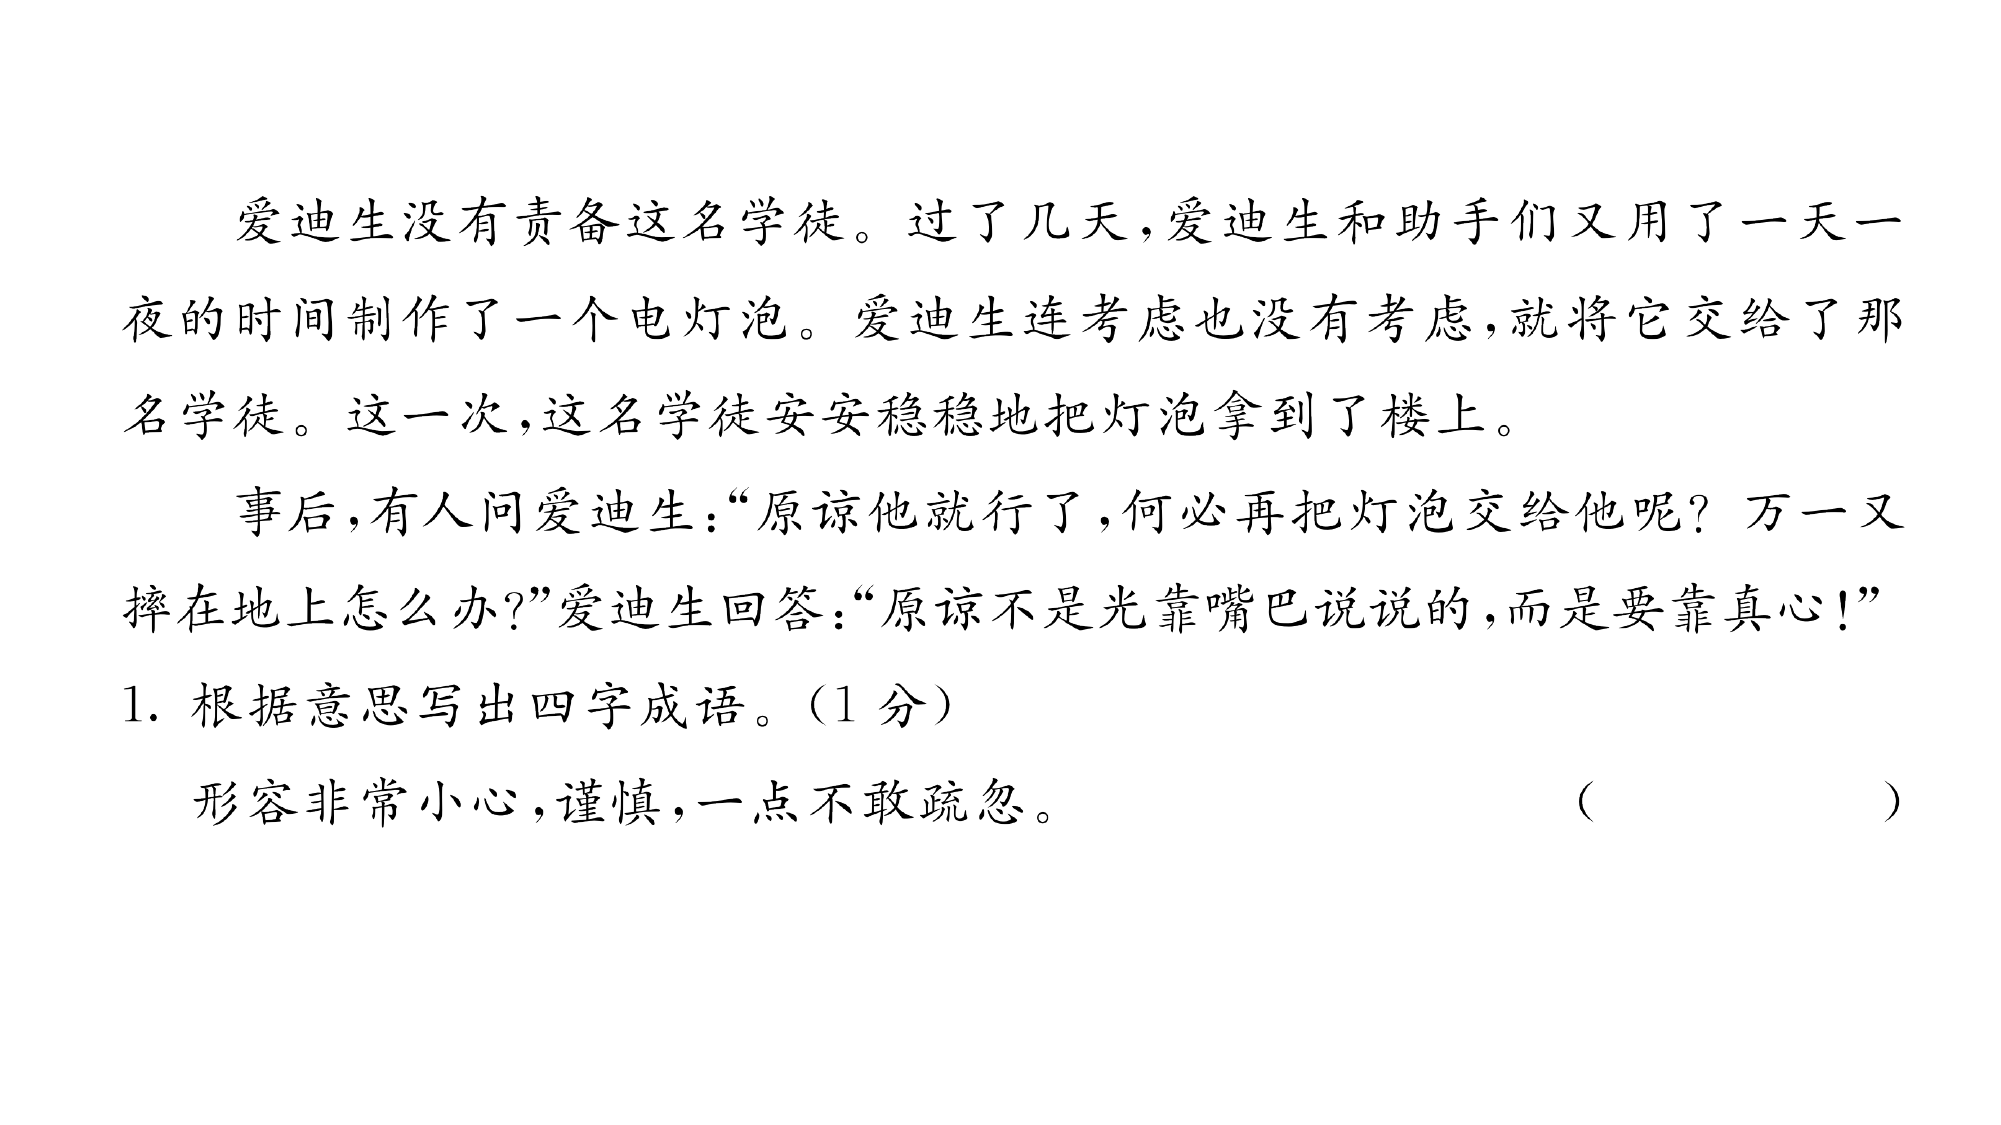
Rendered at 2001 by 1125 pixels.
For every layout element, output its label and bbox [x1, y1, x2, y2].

picture [118, 177, 2000, 853]
